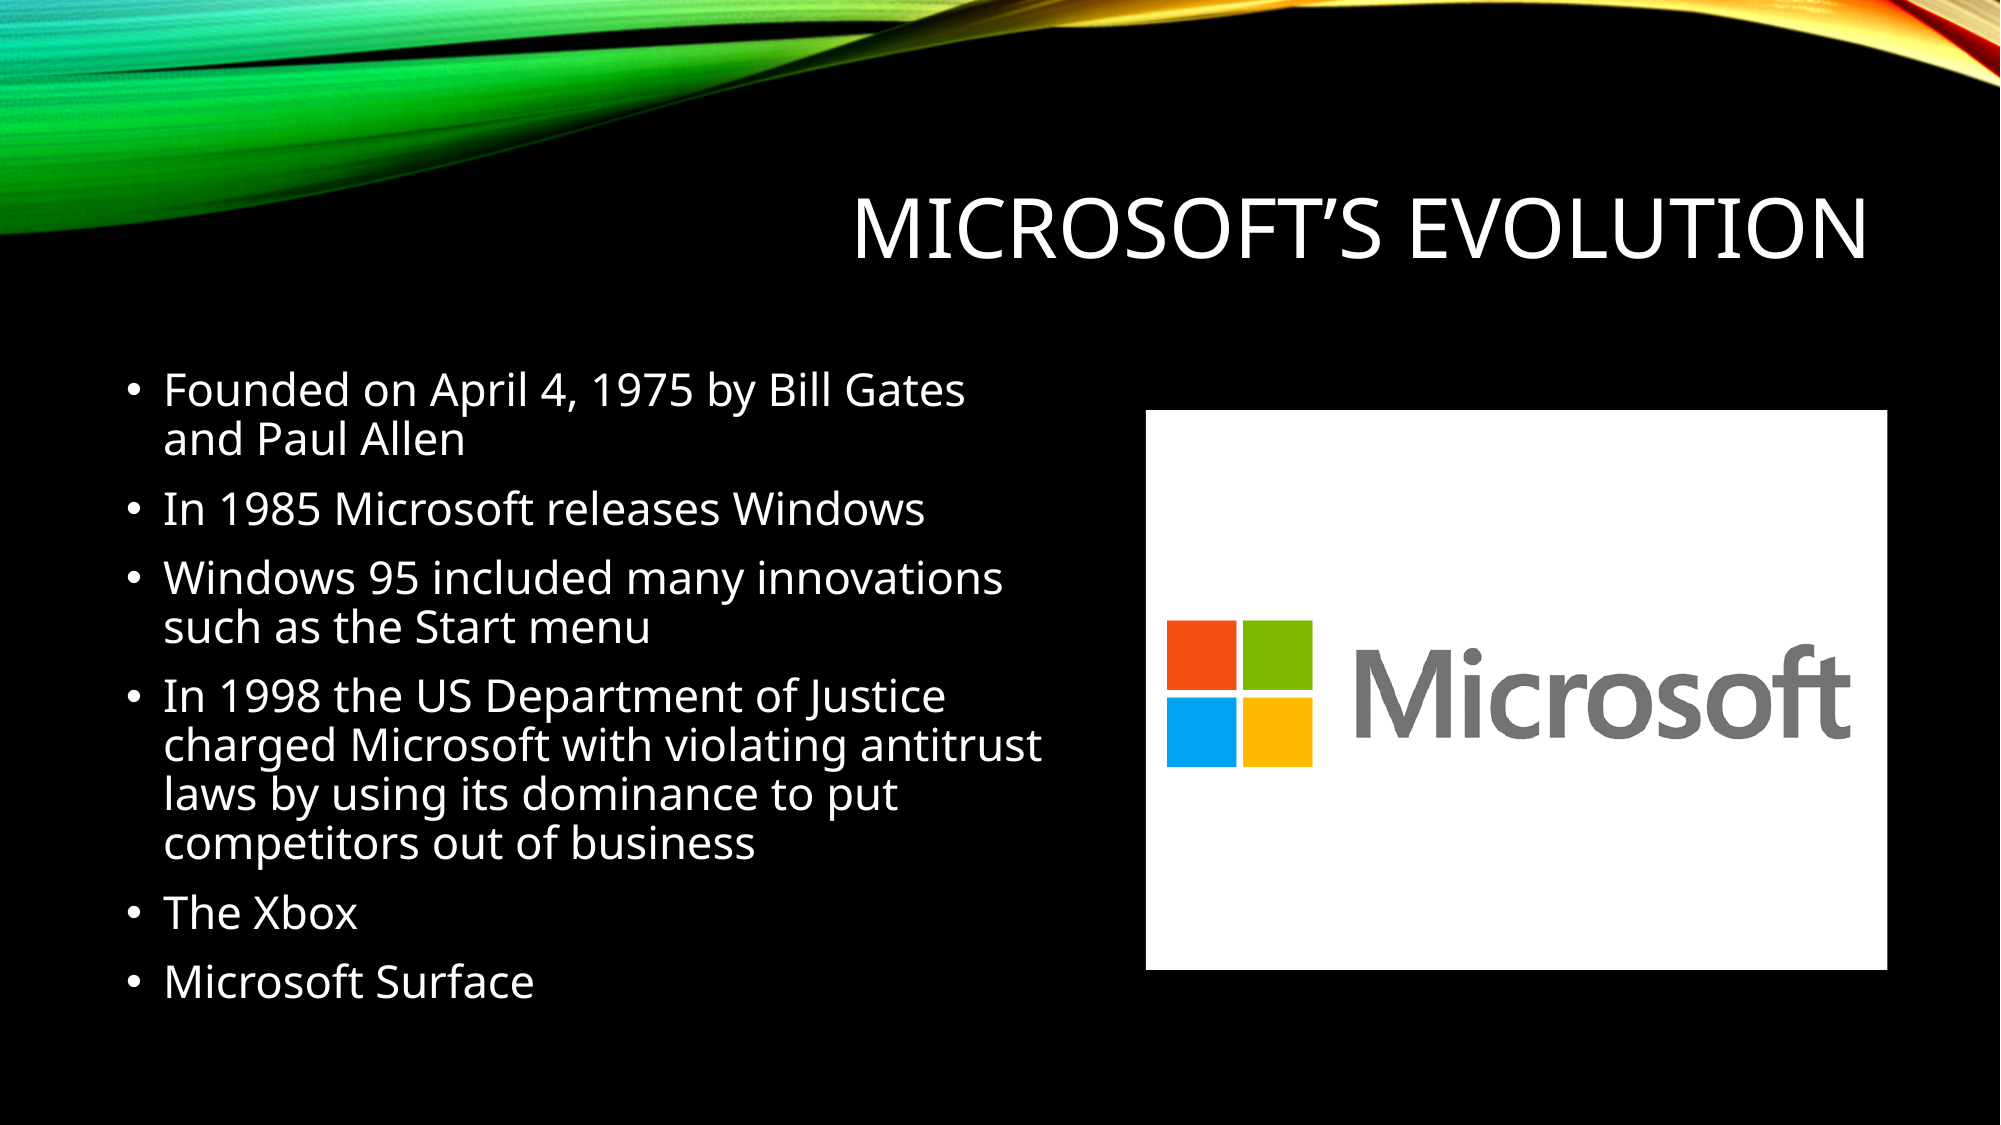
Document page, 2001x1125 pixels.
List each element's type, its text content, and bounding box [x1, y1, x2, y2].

picture [1145, 410, 1888, 971]
list Founded on April 4, 1975 by Bill Gates and Paul Allen In 1985 Microsoft releases Windows Windows 95 included many innovations such as the Start menu In 1998 the US Department of Justice charged Microsoft with violating antitrust laws by using its dominance to put competitors out of business The Xbox Microsoft Surface [111, 360, 1066, 1021]
picture [0, 0, 2000, 237]
title Microsoft’s Evolution [474, 125, 1888, 338]
